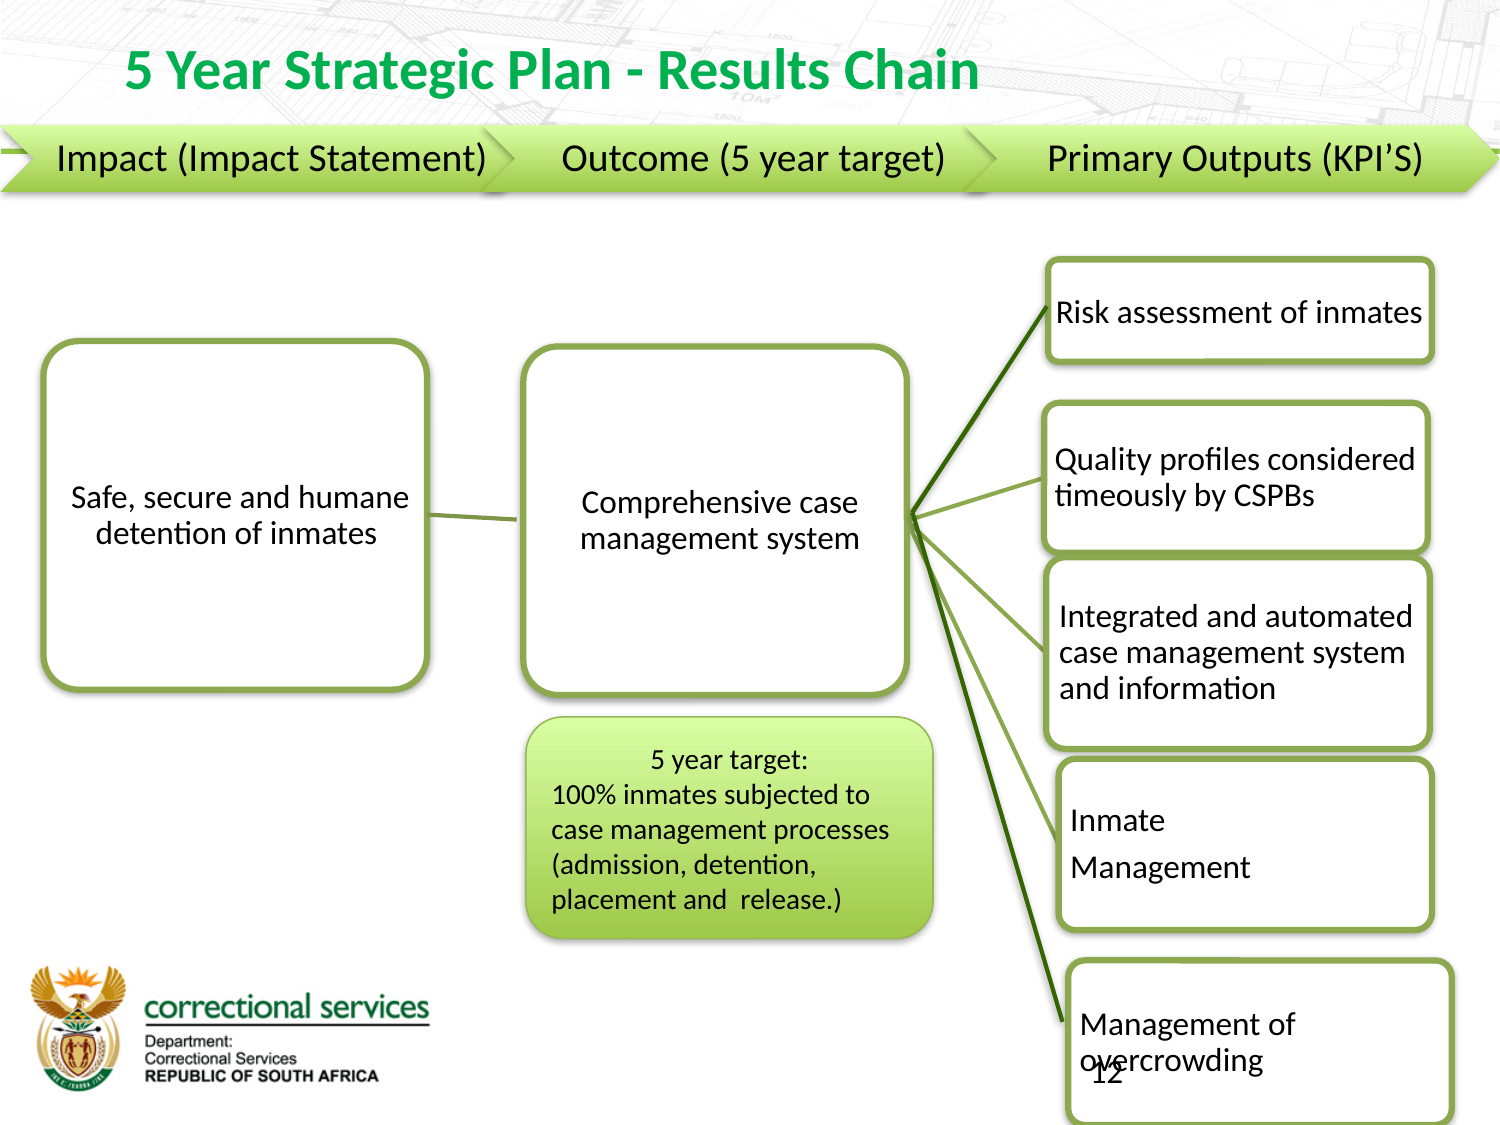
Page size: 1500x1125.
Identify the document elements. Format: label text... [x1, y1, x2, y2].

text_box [0, 200, 1460, 1125]
picture [0, 0, 1500, 124]
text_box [0, 124, 1500, 193]
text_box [912, 305, 1048, 511]
text_box 5 Year Strategic Plan - Results Chain [109, 23, 1460, 109]
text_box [912, 512, 1063, 1023]
